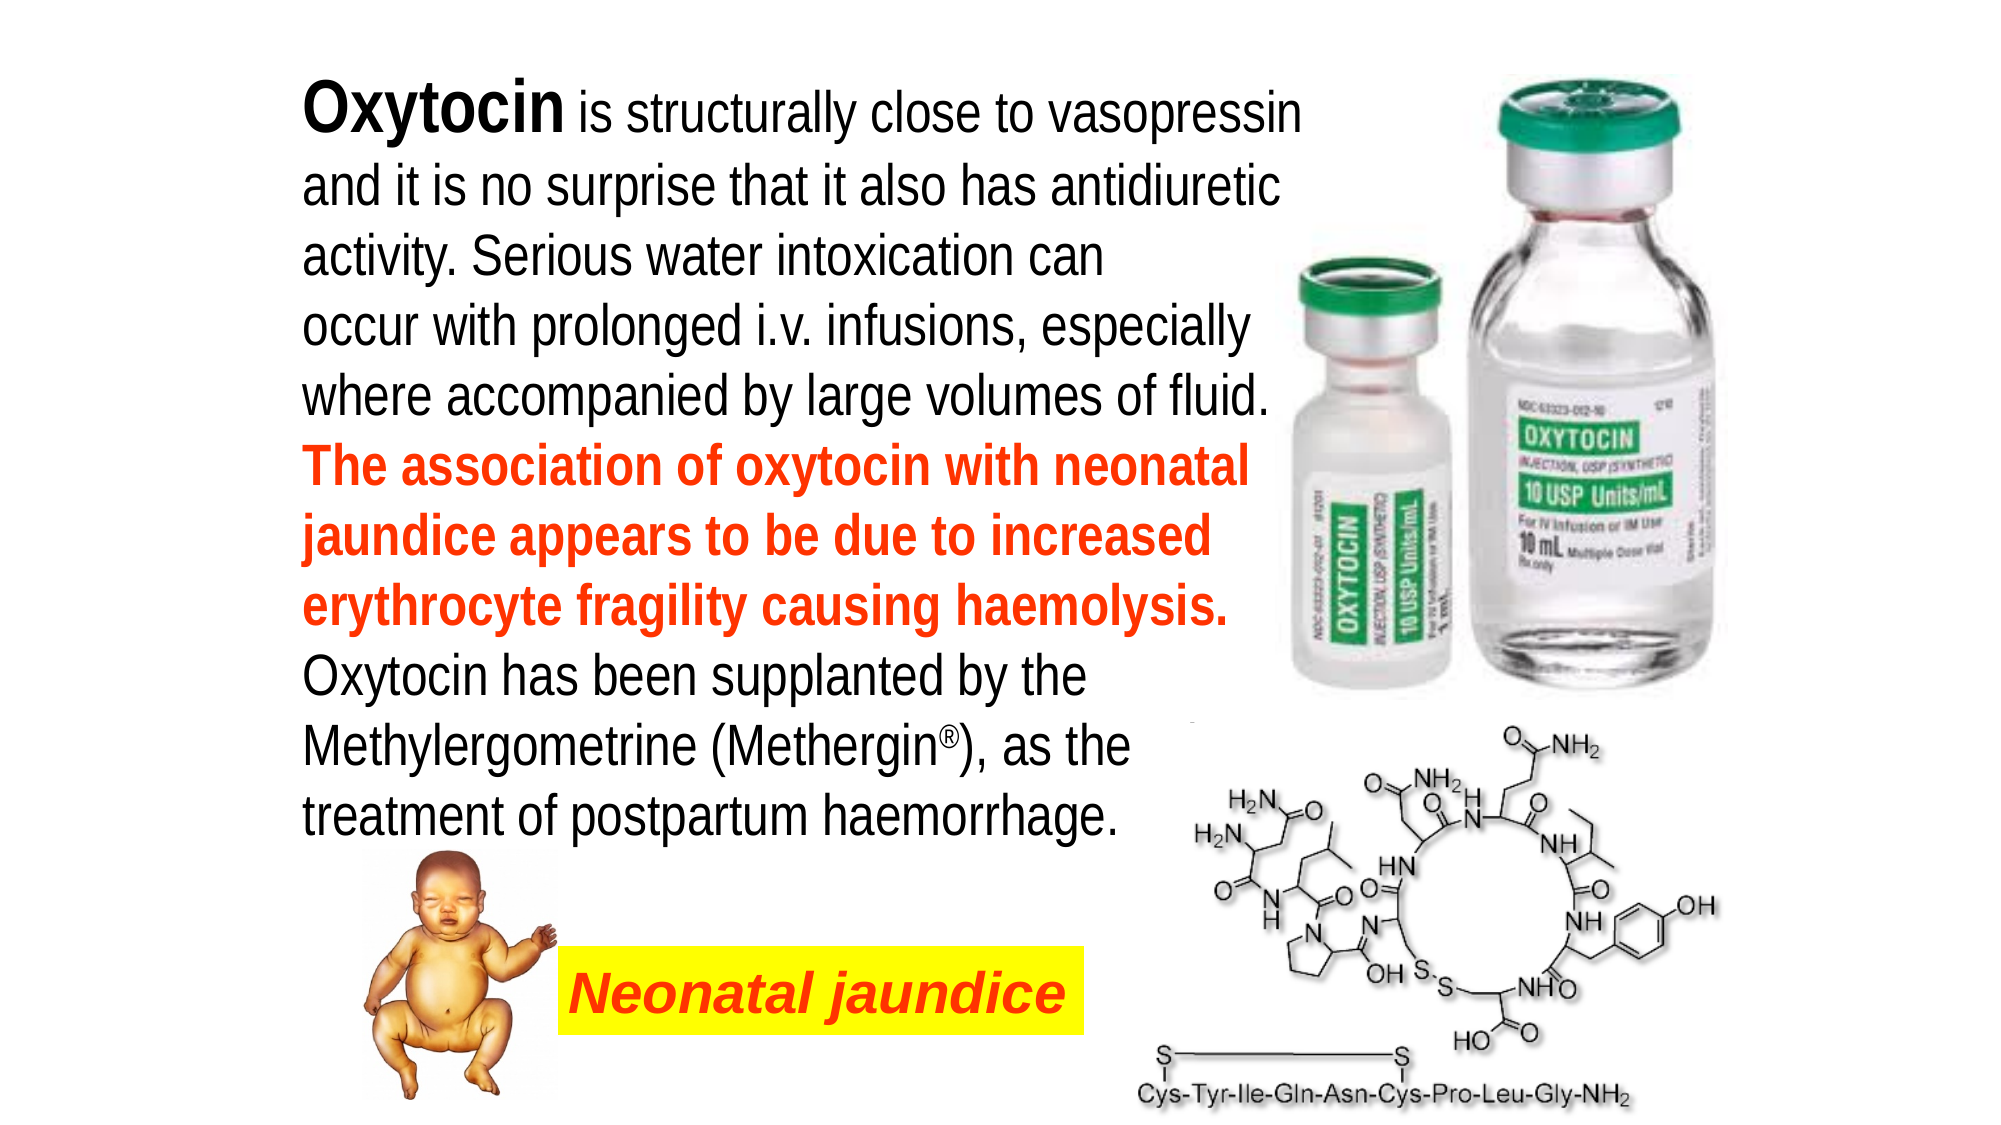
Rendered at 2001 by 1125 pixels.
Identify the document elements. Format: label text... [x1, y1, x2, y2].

picture [1137, 723, 1730, 1125]
picture [362, 849, 558, 1100]
text_box Neonatal jaundice [558, 948, 1083, 1033]
picture [1274, 74, 1728, 700]
text_box Oxytocin is structurally close to vasopressin and it is no surprise that it also has antidiuretic activity. Serious water intoxication can occur with prolonged i.v. infusions, especially where accompanied by large volumes of fluid. The association of oxytocin with neonatal jaundice appears to be due to increased erythrocyte fragility causing haemolysis. Oxytocin has been supplanted by the Methylergometrine (Methergin®), as the prime treatment of postpartum haemorrhage. [288, 49, 1319, 855]
